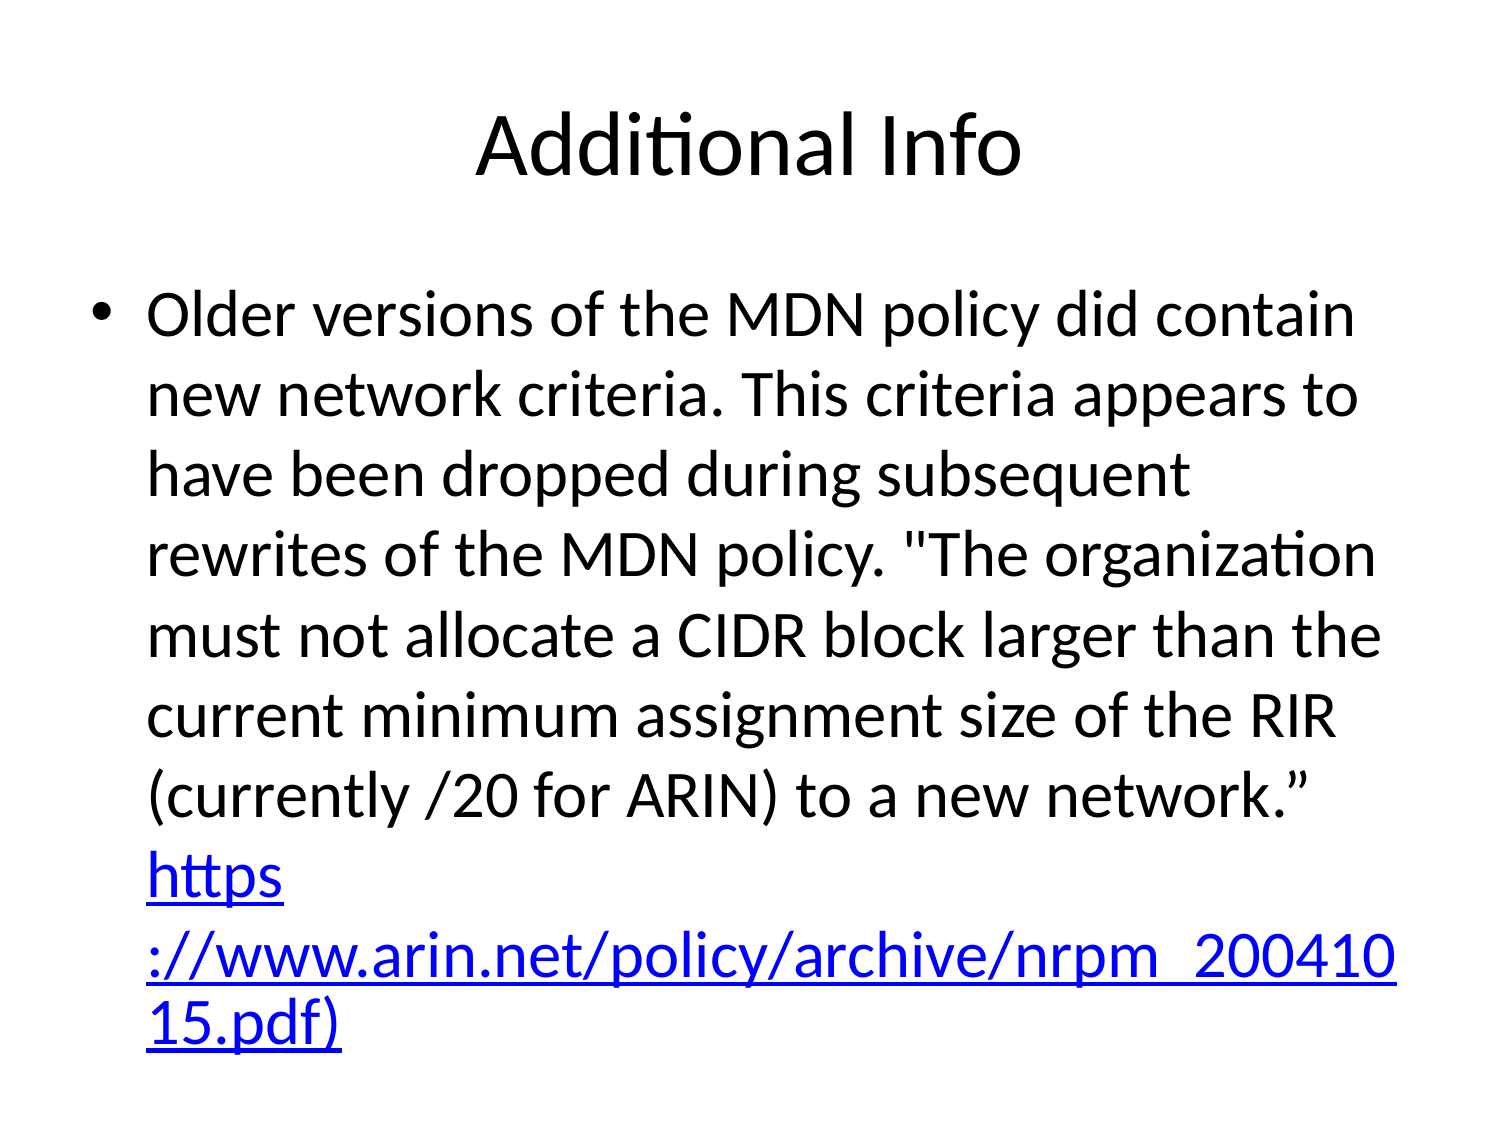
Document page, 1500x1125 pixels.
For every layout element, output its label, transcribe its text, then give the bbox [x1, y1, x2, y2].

list Older versions of the MDN policy did contain new network criteria. This criteria appears to have been dropped during subsequent rewrites of the MDN policy. "The organization must not allocate a CIDR block larger than the current minimum assignment size of the RIR (currently /20 for ARIN) to a new network.”https://www.arin.net/policy/archive/nrpm_20041015.pdf) [75, 262, 1425, 1005]
title Additional Info [75, 45, 1425, 233]
